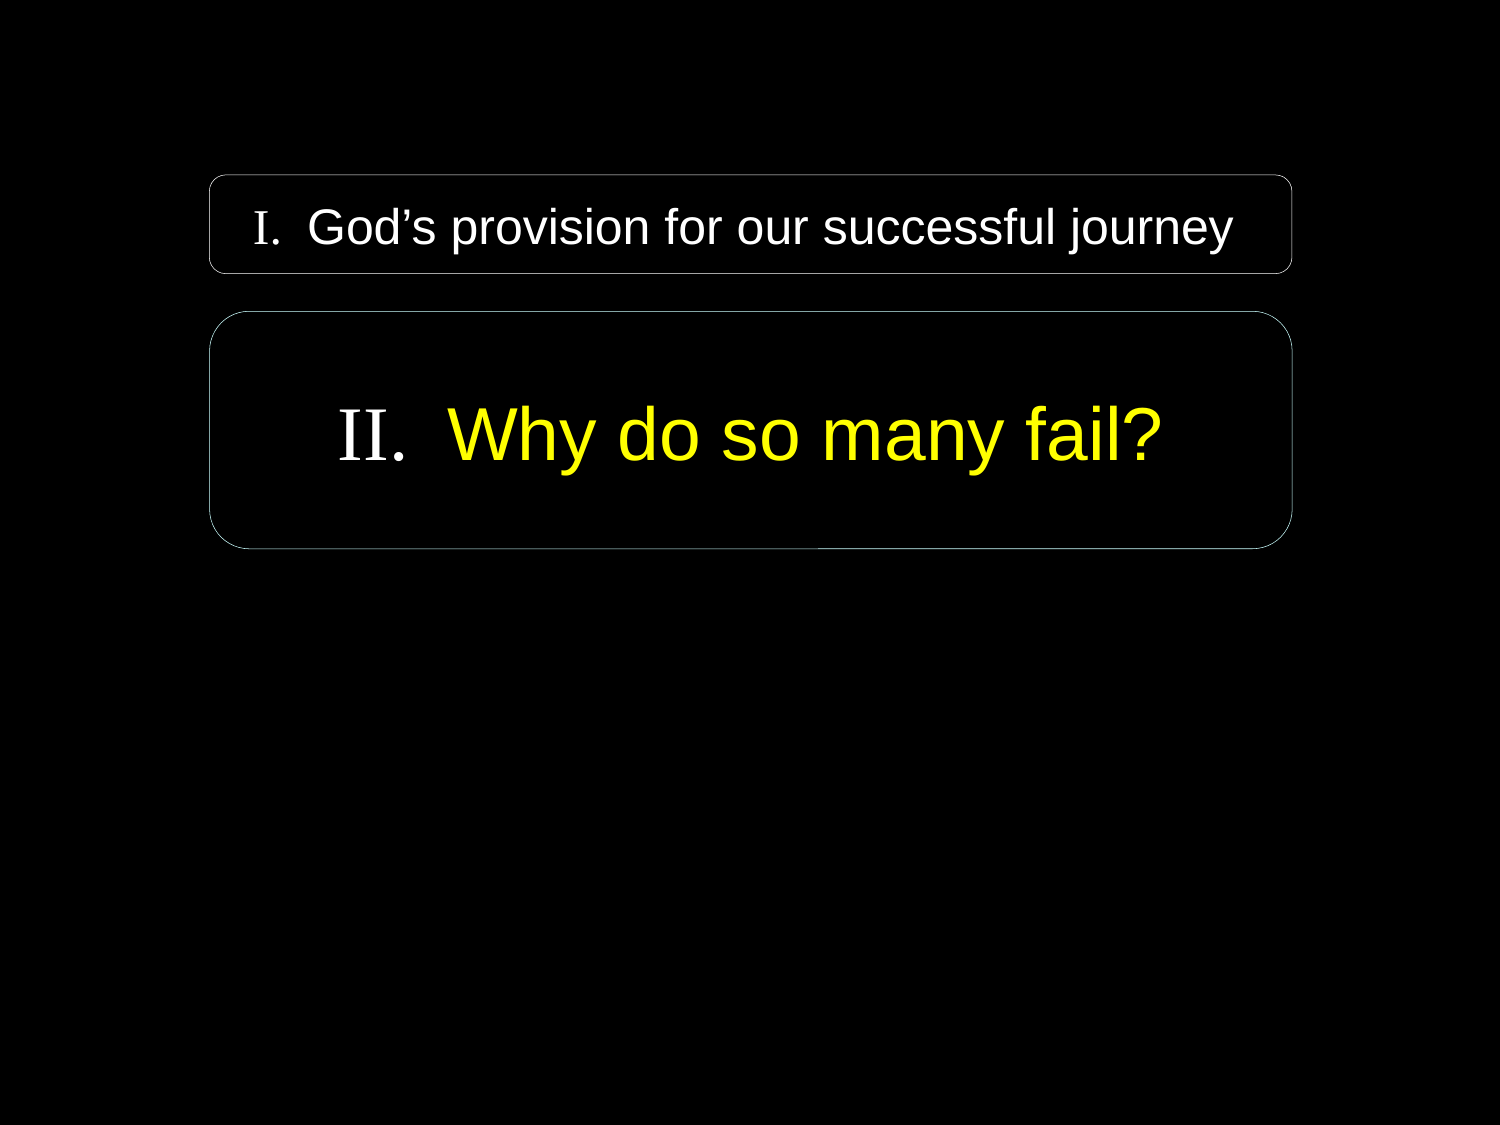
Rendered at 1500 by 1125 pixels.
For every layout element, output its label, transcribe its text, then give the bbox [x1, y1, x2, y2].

text_box I. God’s provision for our successful journey [209, 174, 1292, 274]
text_box II. Why do so many fail? [209, 311, 1293, 549]
